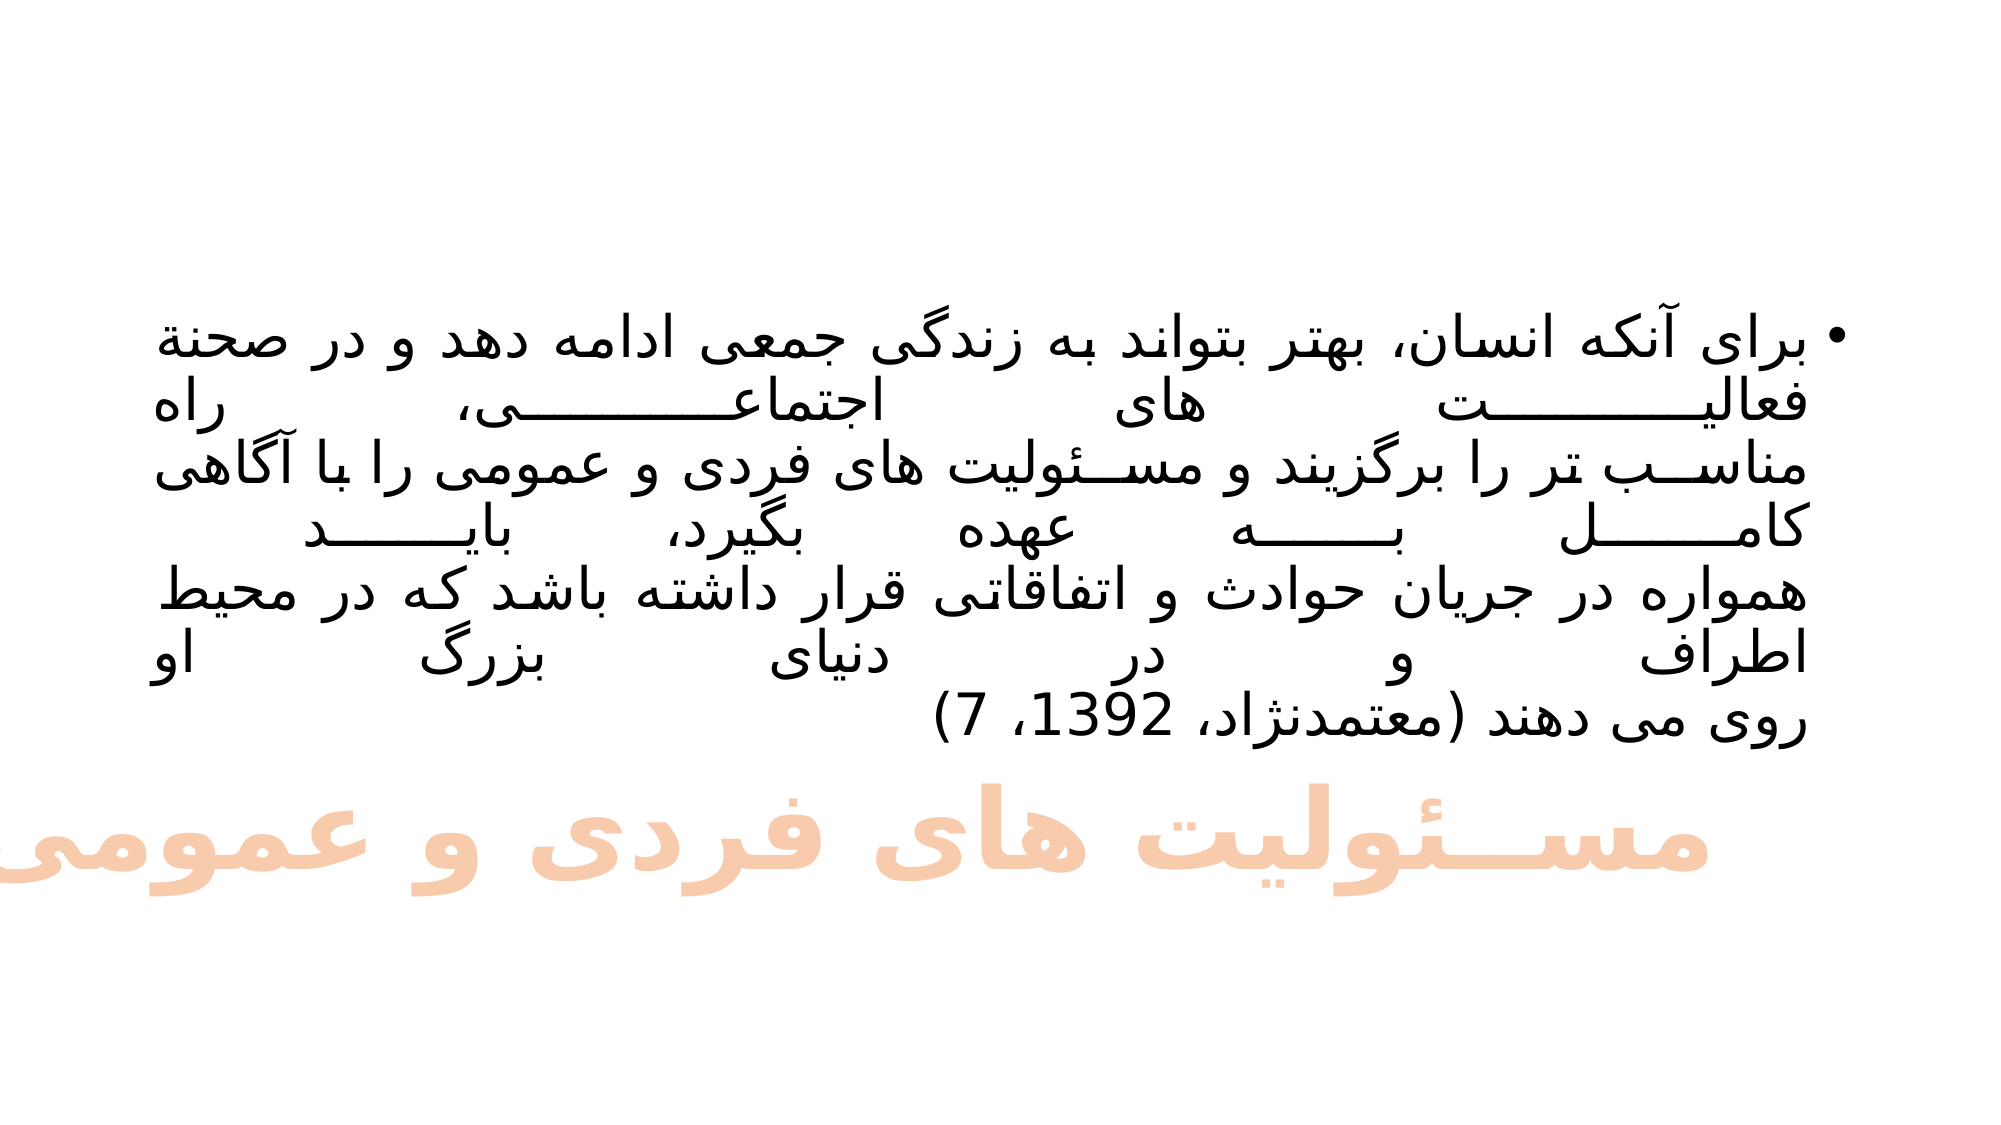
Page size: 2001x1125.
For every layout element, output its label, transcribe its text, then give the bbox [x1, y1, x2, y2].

text_box مســئولیت های فردی و عمومی [0, 749, 1733, 900]
list برای آنکه انسان، بهتر بتواند به زندگی جمعی ادامه دهد و در صحنة فعالیت های اجتماعی، راه مناســب تر را برگزیند و مســئولیت های فردی و عمومی را با آگاهی کامل به عهده بگیرد، باید همواره در جریان حوادث و اتفاقاتی قرار داشته باشد که در محیط اطراف و در دنیای بزرگ او روی می دهند (معتمدنژاد، 1392، 7) [137, 299, 1863, 1014]
